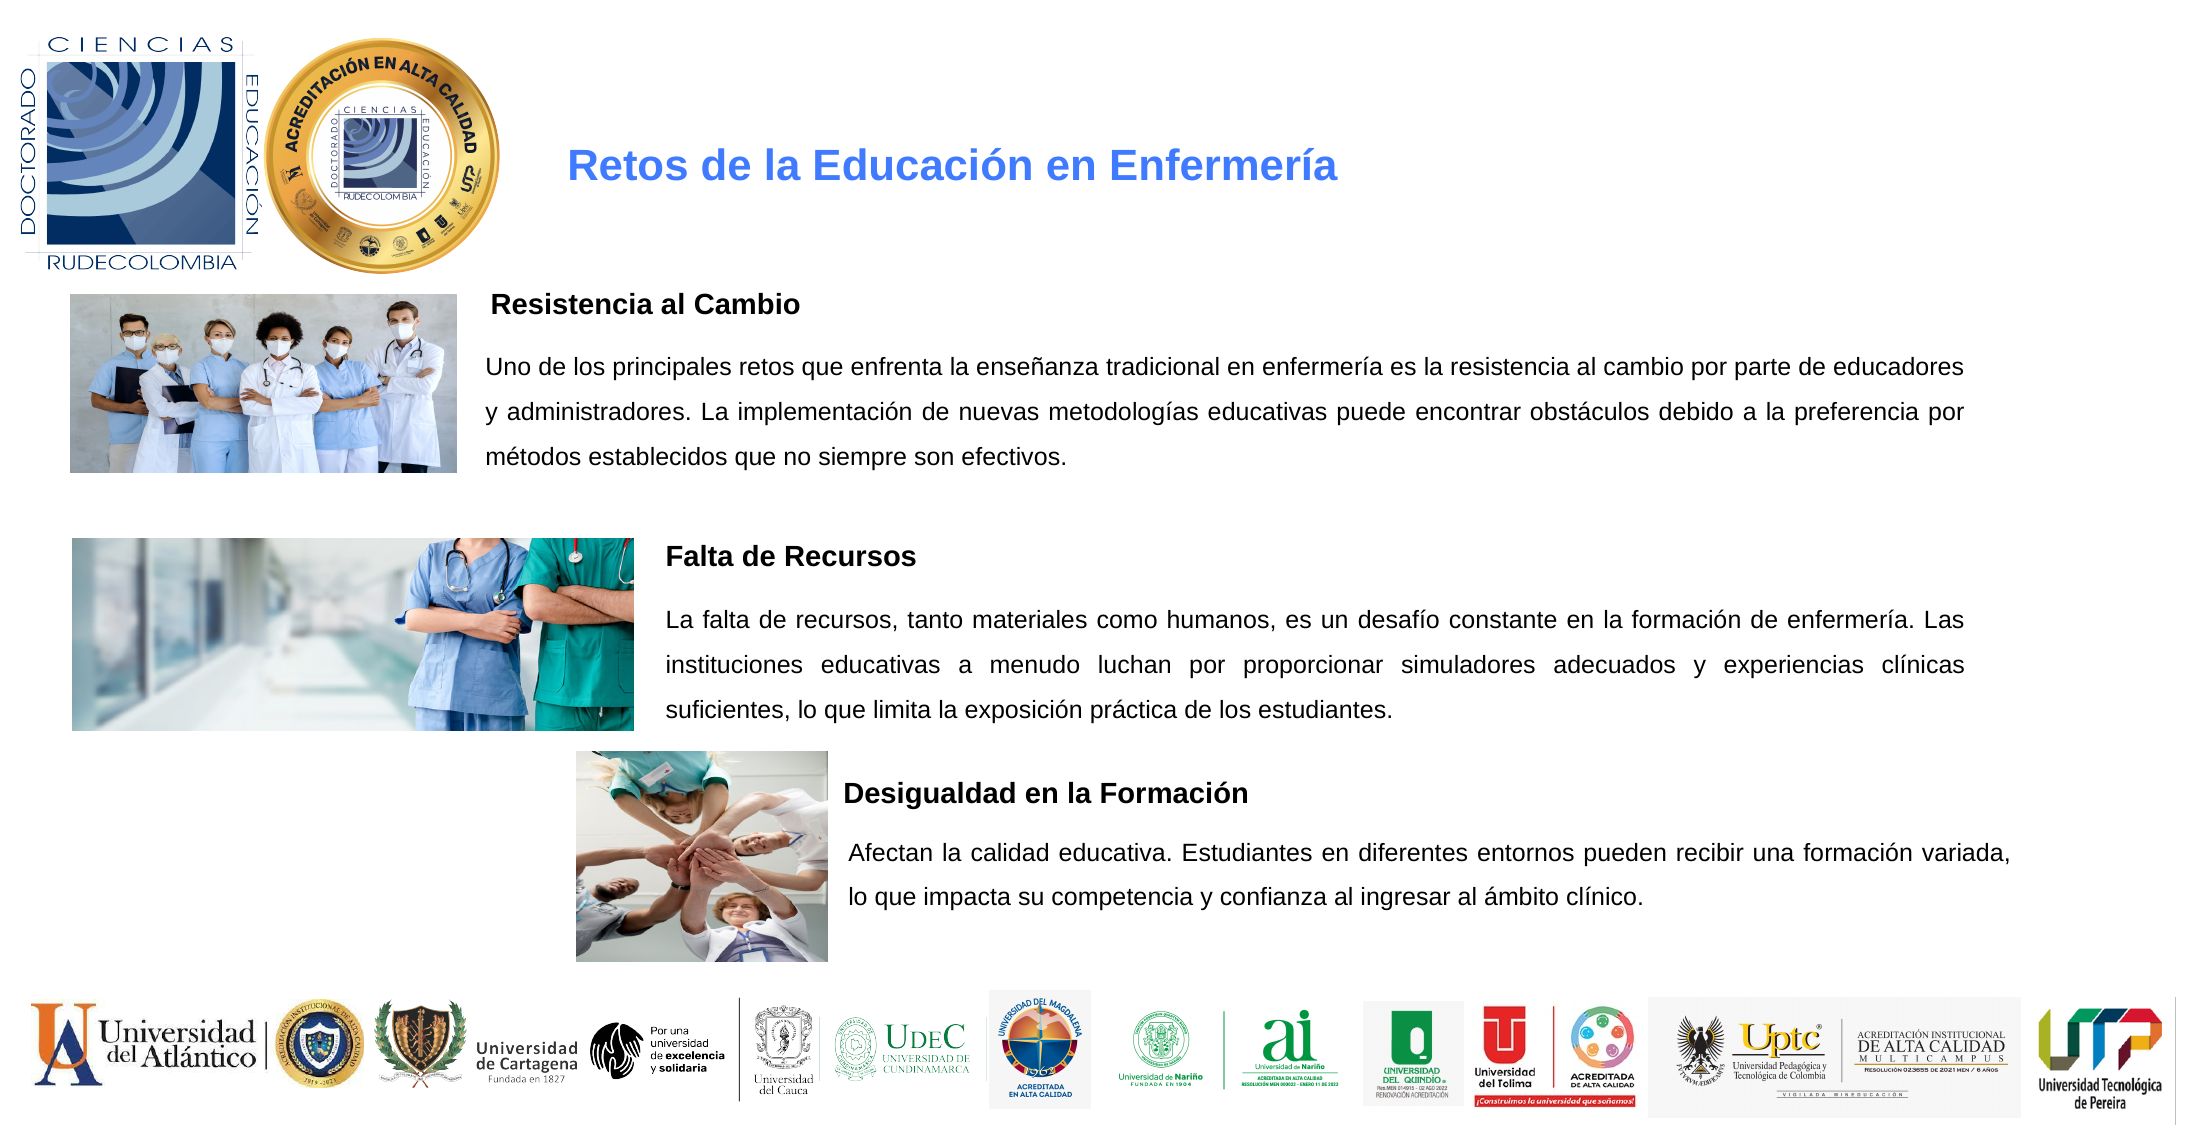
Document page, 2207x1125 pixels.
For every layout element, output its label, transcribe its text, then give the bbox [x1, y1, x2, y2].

text_box Uno de los principales retos que enfrenta la enseñanza tradicional en enfermería es la resistencia al cambio por parte de educadores y administradores. La implementación de nuevas metodologías educativas puede encontrar obstáculos debido a la preferencia por métodos establecidos que no siempre son efectivos. [469, 319, 1984, 486]
text_box Falta de Recursos [649, 530, 1090, 587]
text_box Resistencia al Cambio [474, 278, 1165, 319]
text_box La falta de recursos, tanto materiales como humanos, es un desafío constante en la formación de enfermería. Las instituciones educativas a menudo luchan por proporcionar simuladores adecuados y experiencias clínicas suficientes, lo que limita la exposición práctica de los estudiantes. [650, 572, 1984, 739]
text_box Desigualdad en la Formación [829, 766, 1518, 823]
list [69, 294, 458, 474]
text_box Afectan la calidad educativa. Estudiantes en diferentes entornos pueden recibir una formación variada, lo que impacta su competencia y confianza al ingresar al ámbito clínico. [832, 805, 2030, 927]
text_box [30, 990, 2176, 1125]
picture [576, 751, 829, 962]
picture [71, 538, 635, 731]
picture [11, 36, 501, 274]
text_box Retos de la Educación en Enfermería [551, 131, 1902, 205]
